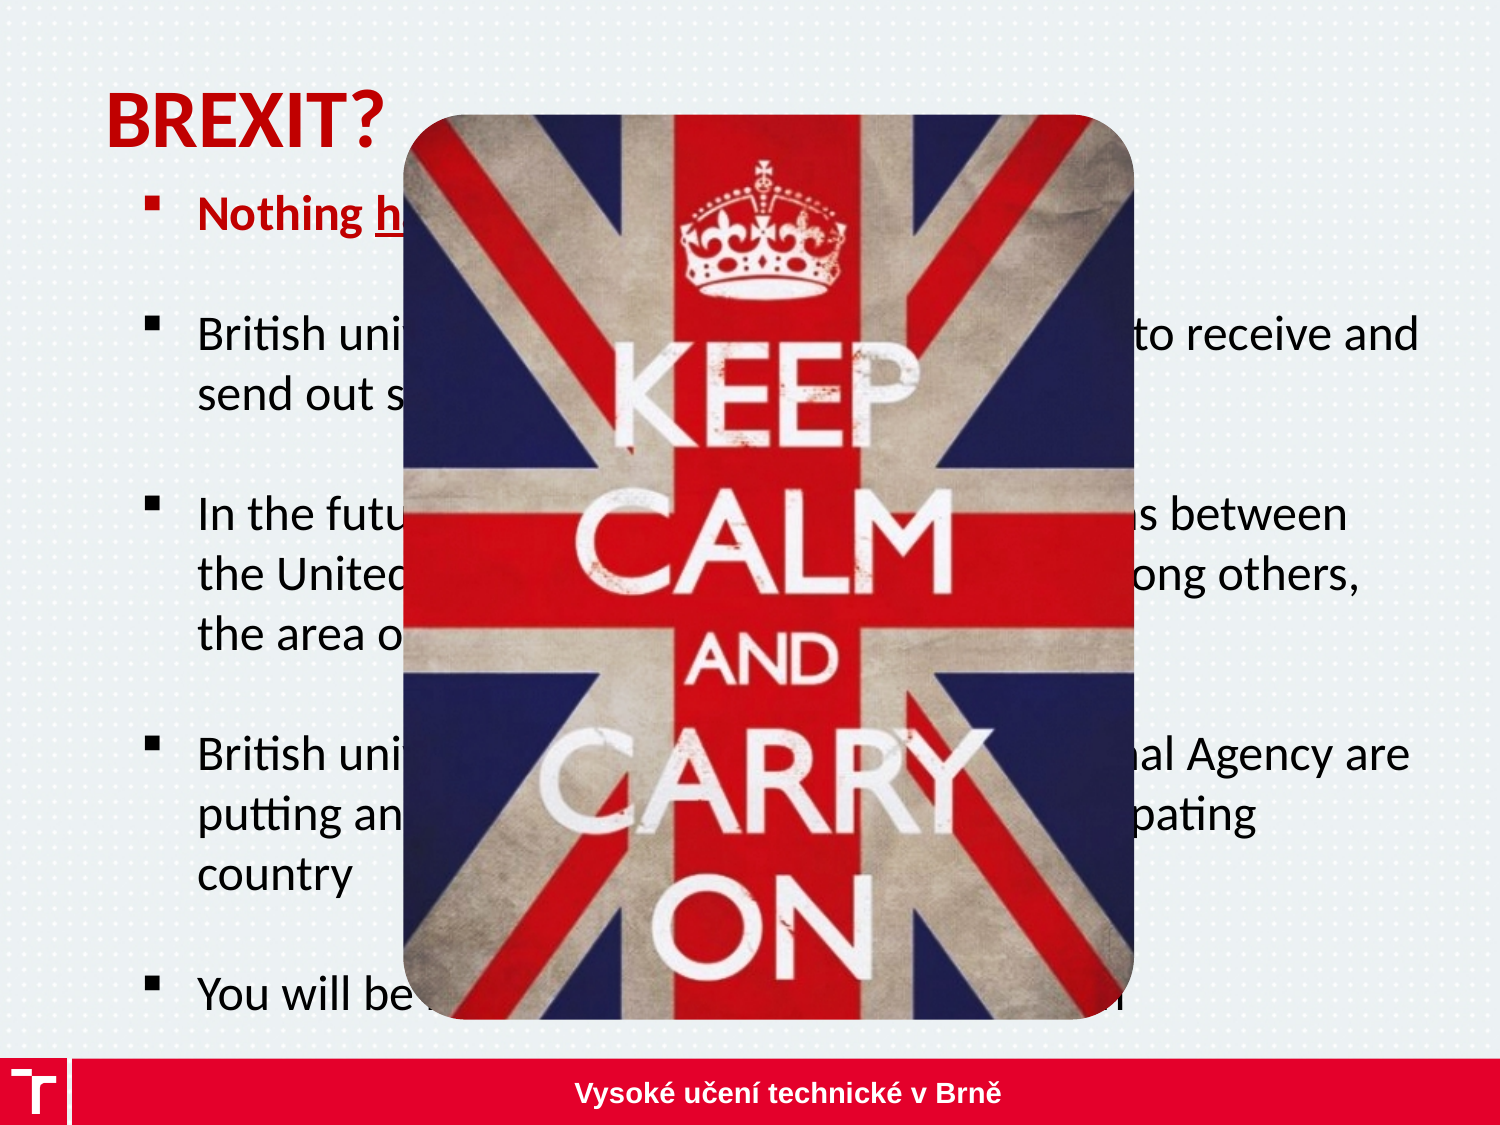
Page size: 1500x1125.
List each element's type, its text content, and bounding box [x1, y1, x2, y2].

picture [0, 0, 1500, 1125]
text_box Nothing has changed so far British universities and companies are eligible to receive and send out students and employees In the future, it will depend on the negotiations between the United Kingdom and the EU regarding, among others, the area of education British universities as well as the British National Agency are putting an effort to keep the status of a participating country You will be notified of any further information [1127, 172, 1437, 1028]
text_box BREXIT? [90, 56, 402, 172]
text_box Nothing has changed so far British universities and companies are eligible to receive and send out students and employees In the future, it will depend on the negotiations between the United Kingdom and the EU regarding, among others, the area of education British universities as well as the British National Agency are putting an effort to keep the status of a participating country You will be notified of any further information [51, 172, 410, 1028]
